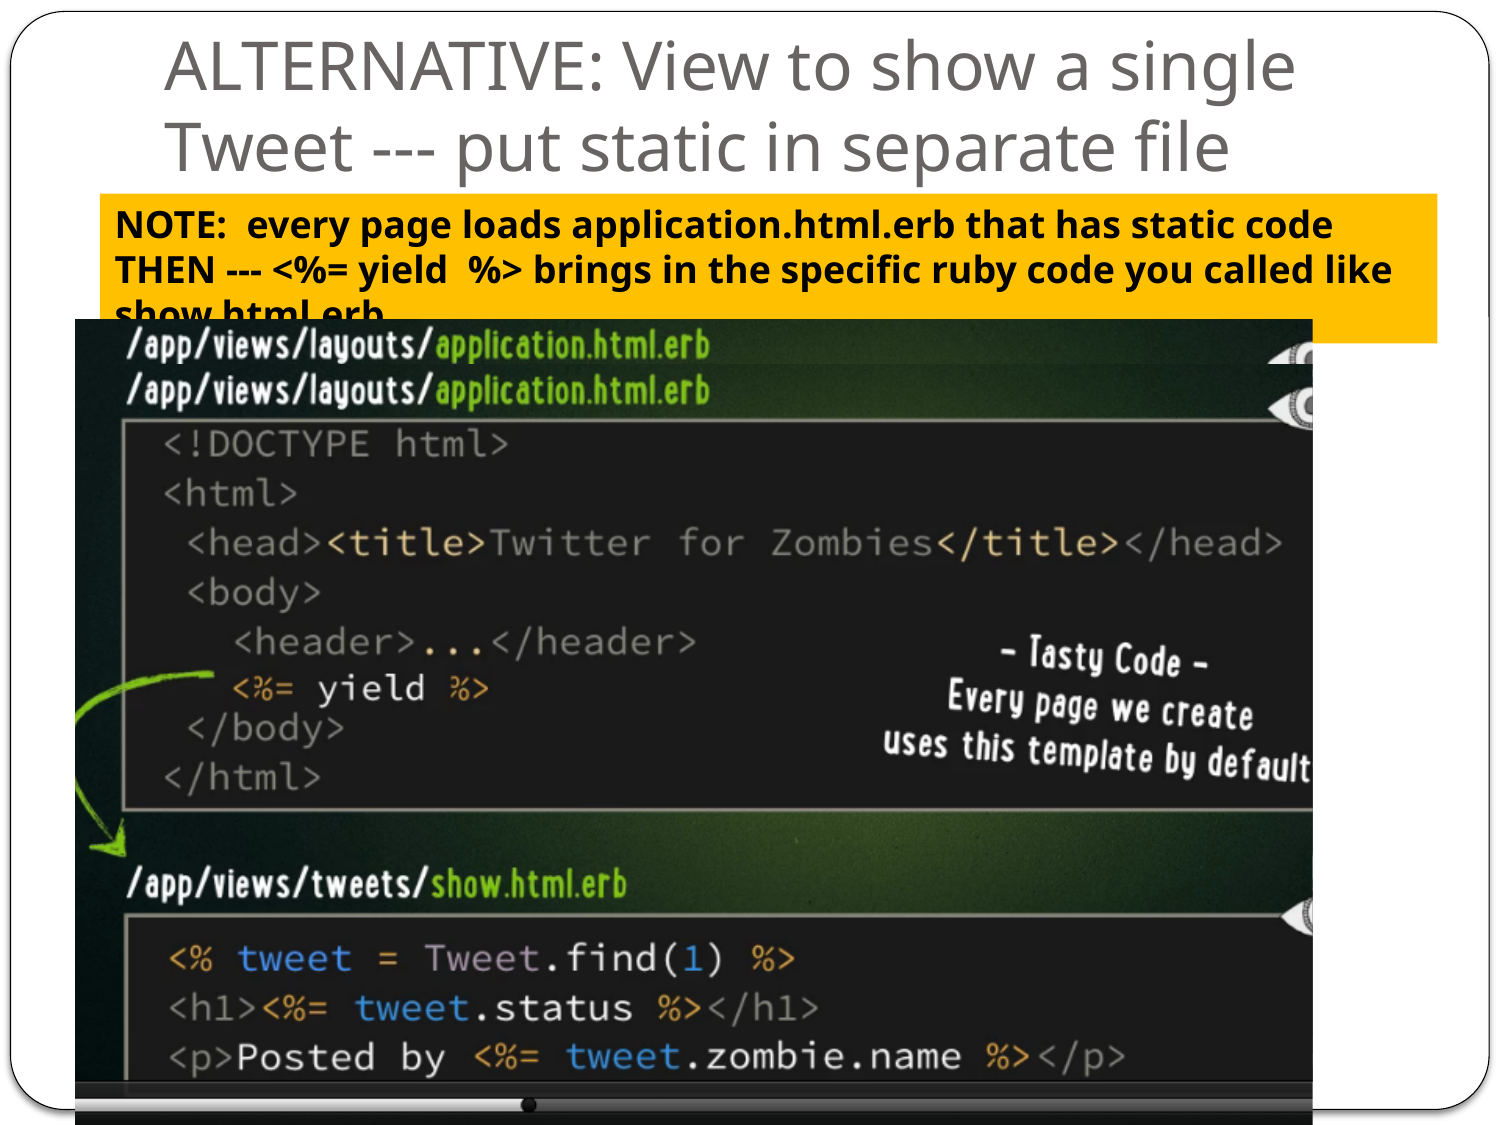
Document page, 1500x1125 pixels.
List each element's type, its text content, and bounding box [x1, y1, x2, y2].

title ALTERNATIVE: View to show a single Tweet --- put static in separate file [150, 12, 1425, 193]
text_box NOTE: every page loads application.html.erb that has static code THEN --- <%= yield %> brings in the specific ruby code you called like show.html.erb [99, 193, 1438, 344]
picture [74, 318, 1313, 1125]
